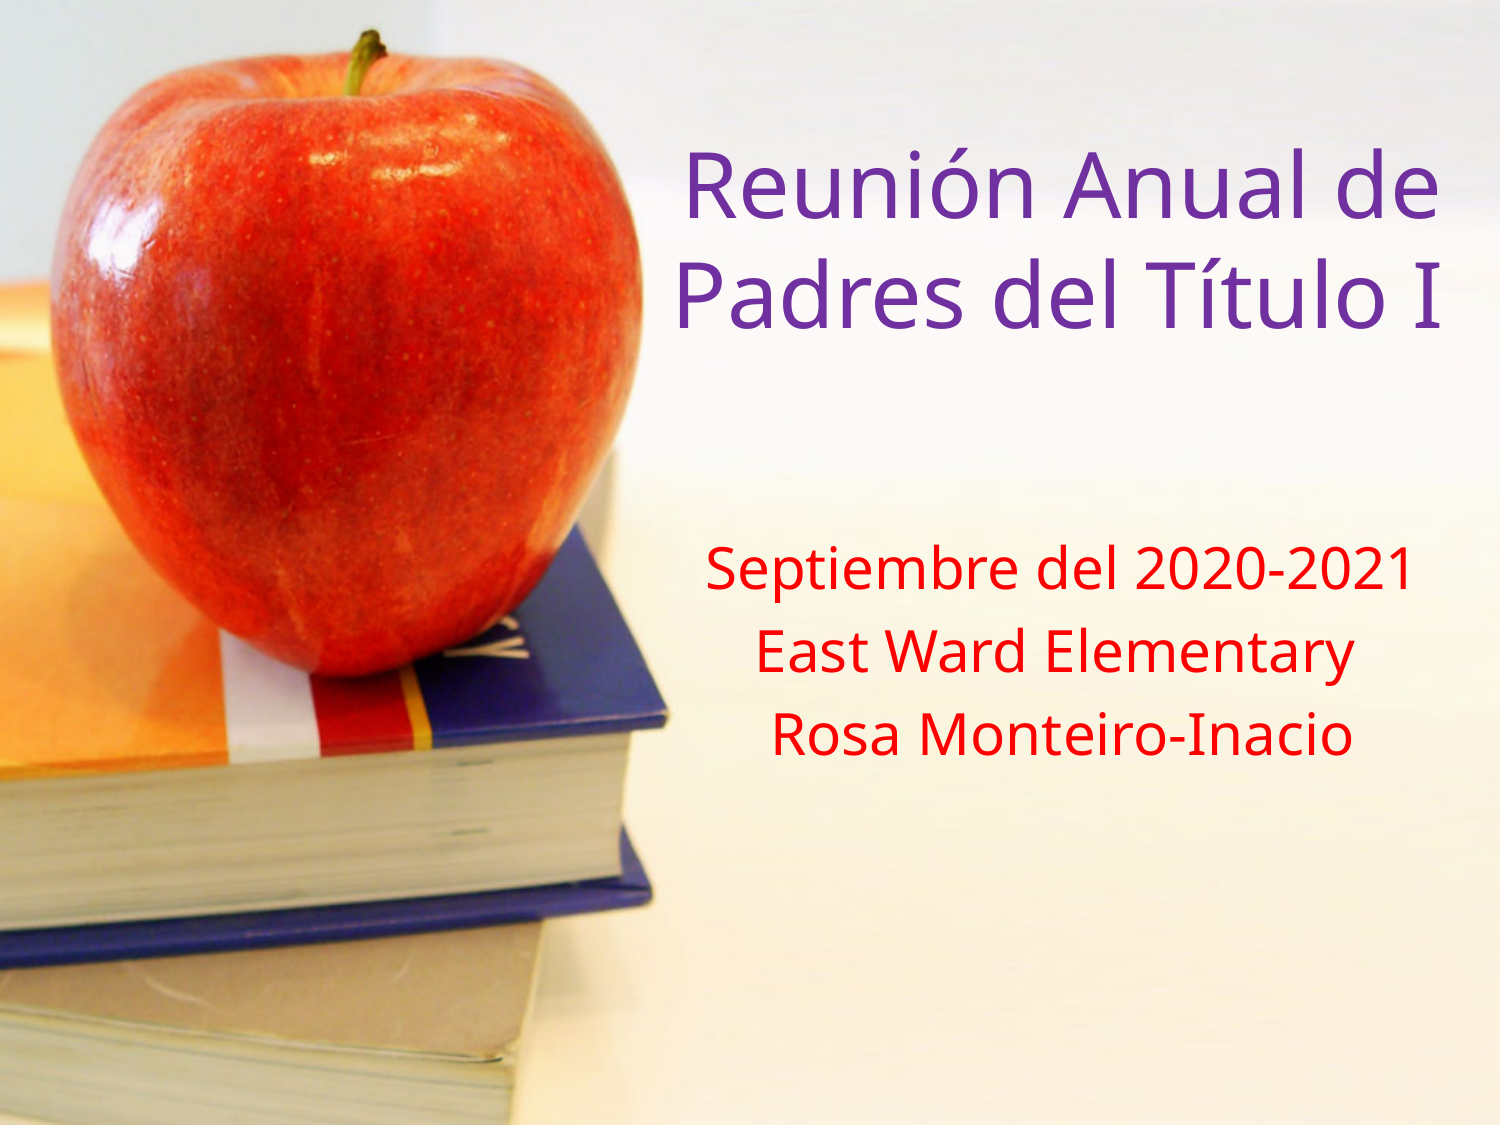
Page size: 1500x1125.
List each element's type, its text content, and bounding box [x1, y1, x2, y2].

text_box Reunión Anual de Padres del Título I [649, 111, 1475, 362]
picture [0, 0, 1500, 1125]
text_box Septiembre del 2020-2021 East Ward Elementary Rosa Monteiro-Inacio [612, 474, 1500, 838]
